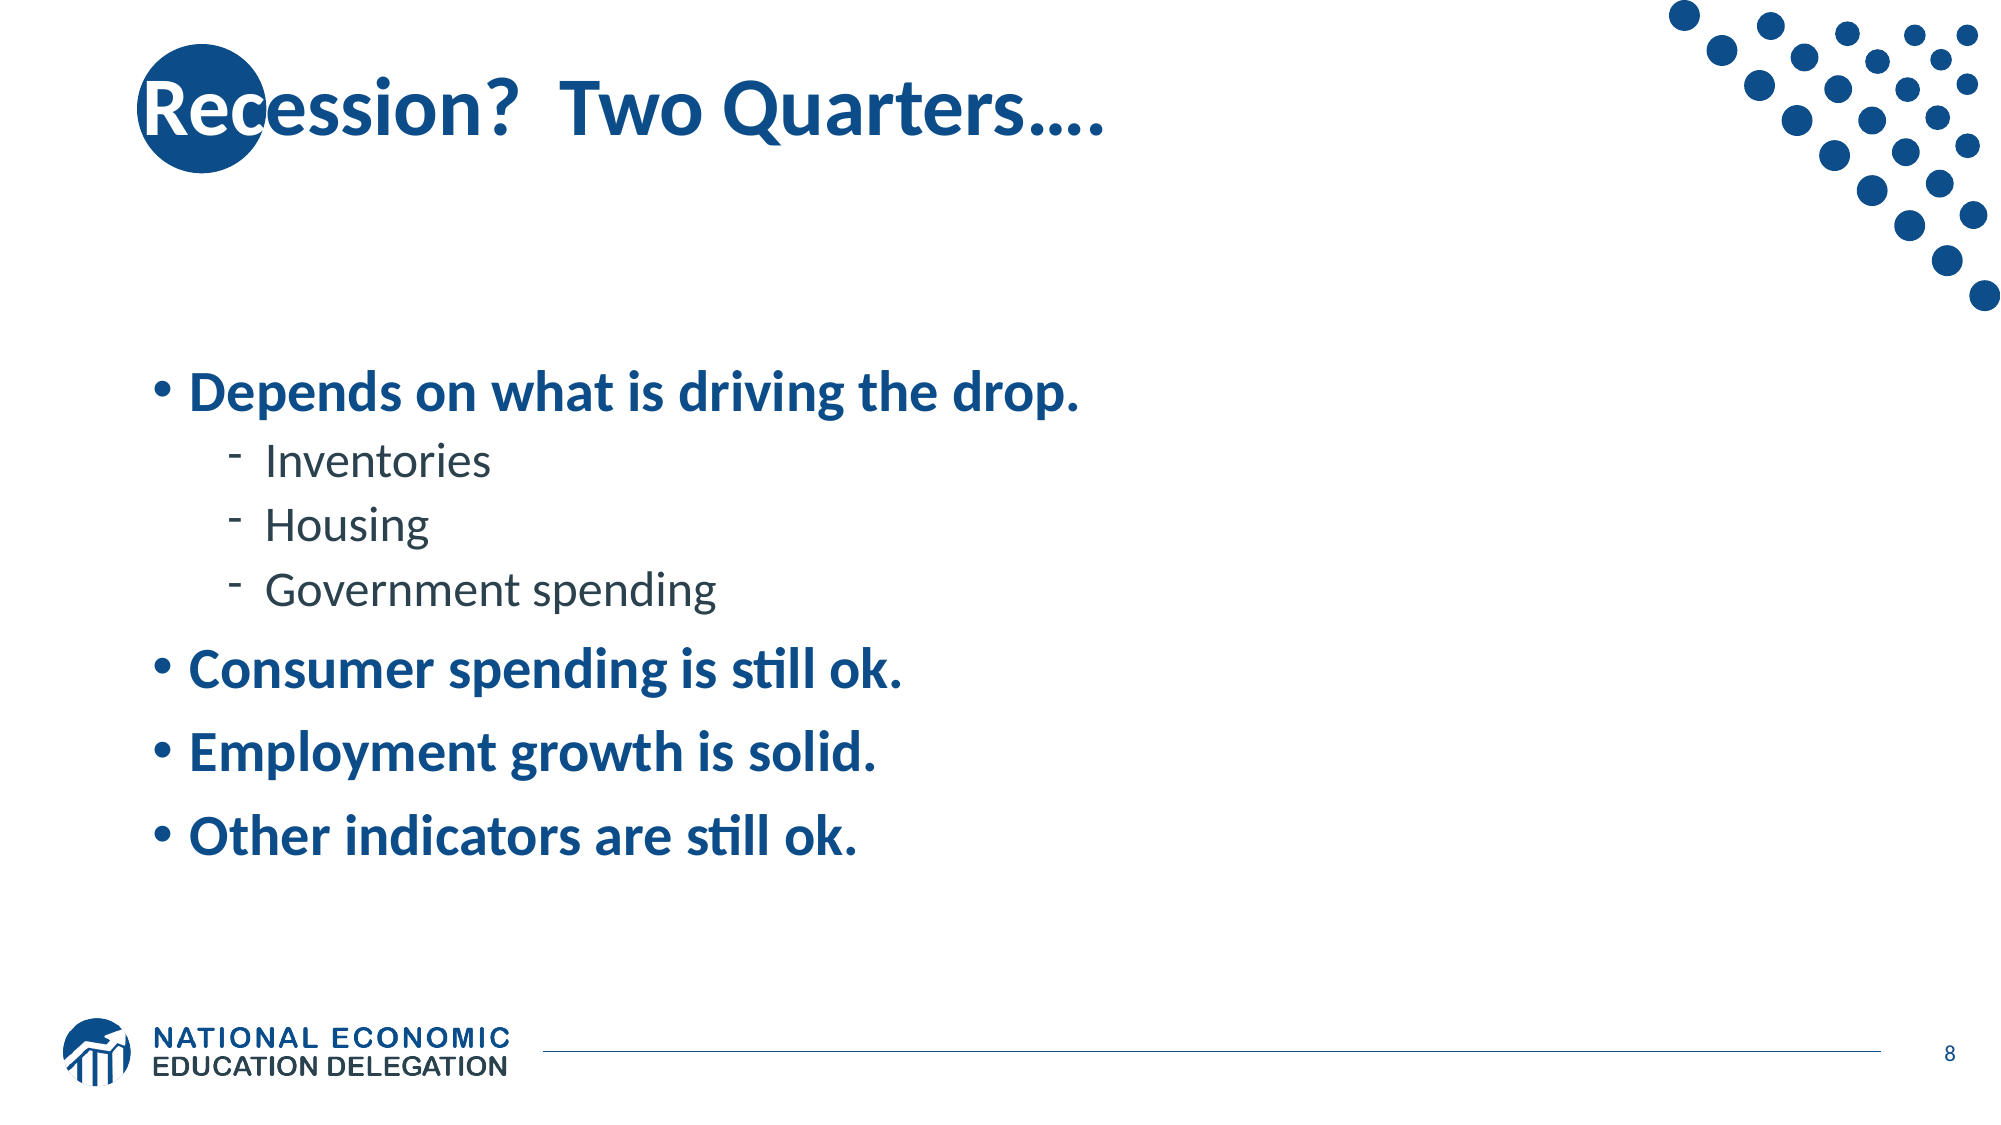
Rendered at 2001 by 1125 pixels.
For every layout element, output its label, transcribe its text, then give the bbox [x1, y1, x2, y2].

picture [55, 1013, 520, 1091]
slide_number 8 [1521, 1022, 1972, 1082]
title Recession? Two Quarters…. [127, 0, 1853, 218]
list Depends on what is driving the drop. Inventories Housing Government spending Consumer spending is still ok. Employment growth is solid. Other indicators are still ok. [137, 257, 1863, 972]
